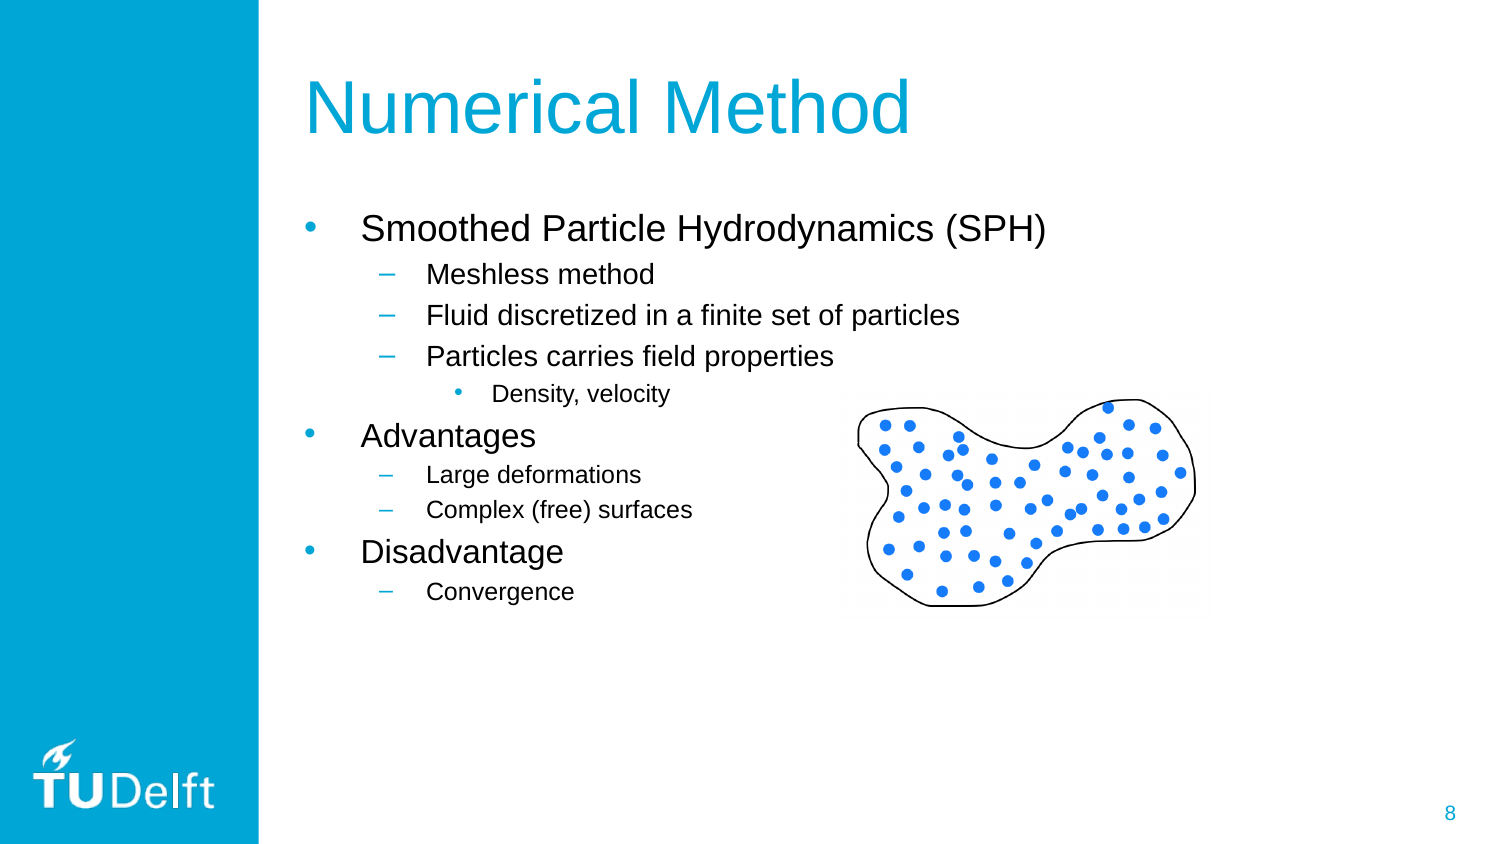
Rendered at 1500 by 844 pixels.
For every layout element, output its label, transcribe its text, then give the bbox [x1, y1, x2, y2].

title Numerical Method [289, 33, 1455, 175]
picture [838, 385, 1211, 619]
list Smoothed Particle Hydrodynamics (SPH) Meshless method Fluid discretized in a finite set of particles Particles carries field properties Density, velocity Advantages Large deformations Complex (free) surfaces Disadvantage Convergence [289, 196, 1455, 769]
